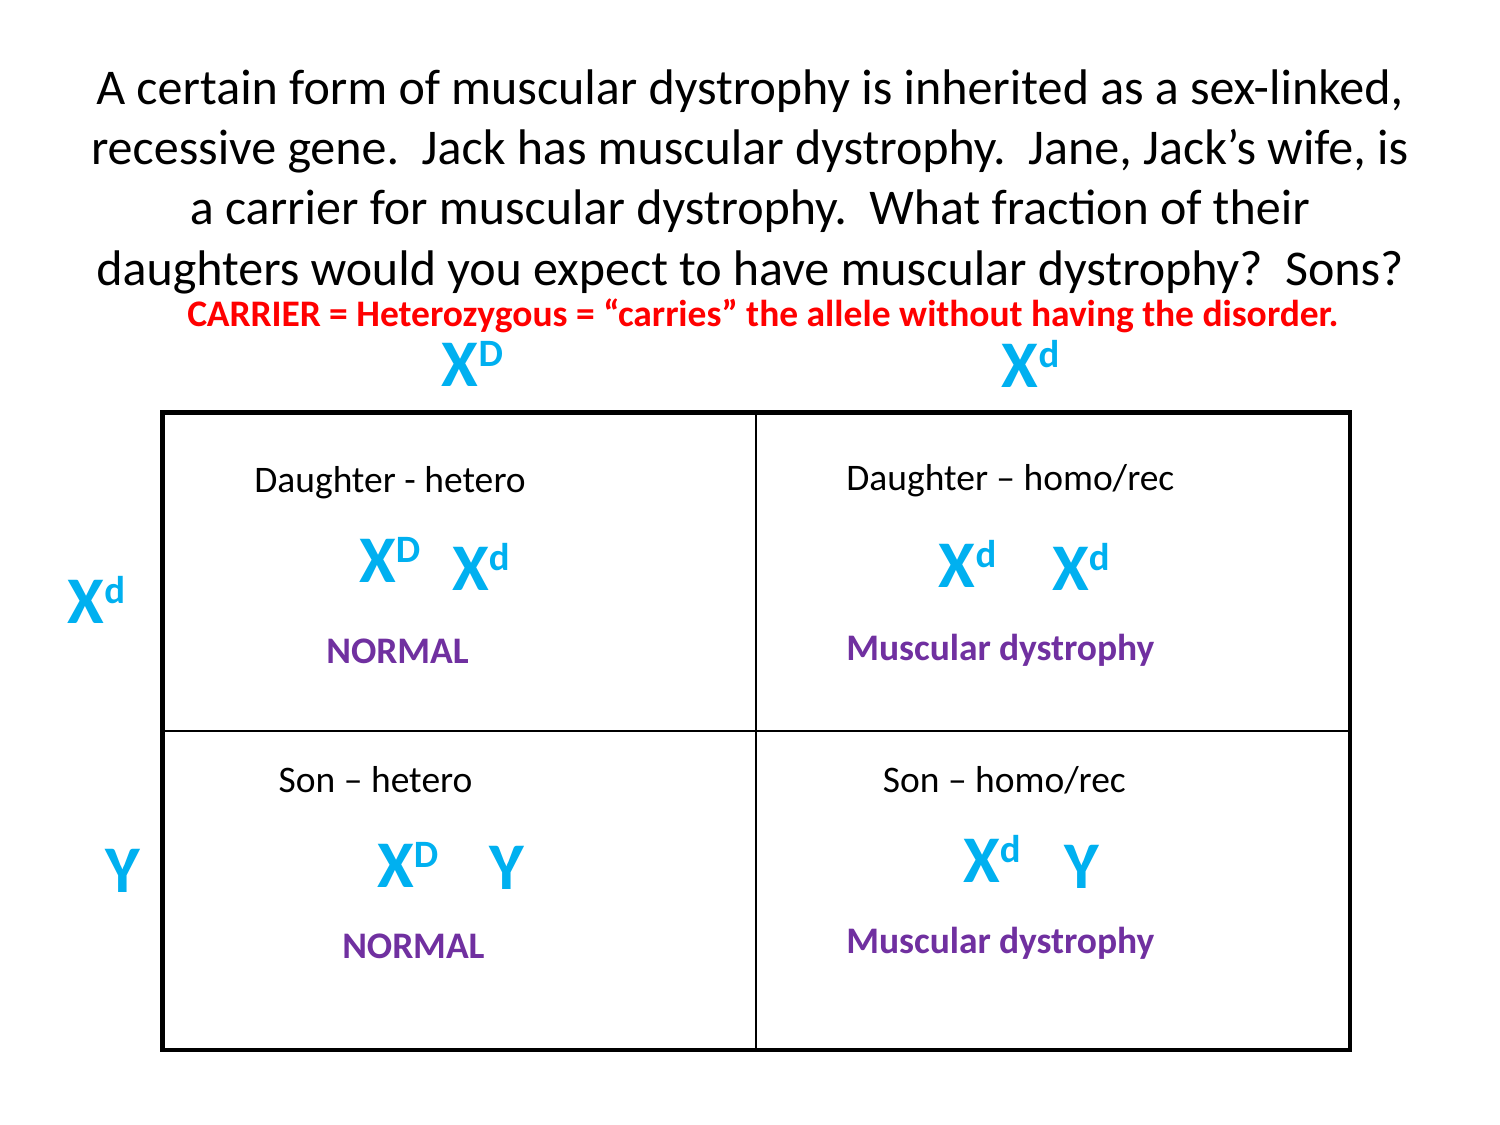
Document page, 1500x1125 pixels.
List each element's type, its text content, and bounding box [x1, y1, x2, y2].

table_header [757, 415, 1348, 730]
text_box Xd [52, 549, 179, 645]
text_box Y [1049, 814, 1176, 909]
text_box NORMAL [311, 619, 564, 679]
text_box Daughter - hetero [239, 447, 652, 508]
text_box NORMAL [327, 913, 580, 974]
text_box CARRIER = Heterozygous = “carries” the allele without having the disorder. [172, 281, 1410, 342]
table_header [165, 415, 755, 730]
text_box XD [362, 812, 489, 908]
text_box Xd [924, 513, 1050, 609]
text_box XD [344, 508, 471, 603]
table_cell [165, 732, 755, 1048]
text_box Xd [1037, 516, 1164, 611]
title A certain form of muscular dystrophy is inherited as a sex-linked, recessive gene. Jack has muscular dystrophy. Jane, Jack’s wife, is a carrier for muscular dystrophy. What fraction of their daughters would you expect to have muscular dystrophy? Sons? [75, 37, 1425, 313]
text_box Xd [948, 808, 1075, 904]
text_box Daughter – homo/rec [831, 445, 1245, 506]
text_box Muscular dystrophy [831, 615, 1245, 676]
text_box Muscular dystrophy [831, 909, 1245, 969]
table_cell [757, 732, 1348, 1048]
text_box Xd [437, 516, 564, 611]
text_box Y [90, 818, 217, 914]
text_box XD [427, 312, 553, 407]
text_box Son – hetero [263, 747, 677, 808]
text_box Y [474, 815, 601, 911]
text_box Xd [987, 313, 1113, 408]
text_box Son – homo/rec [868, 747, 1281, 808]
